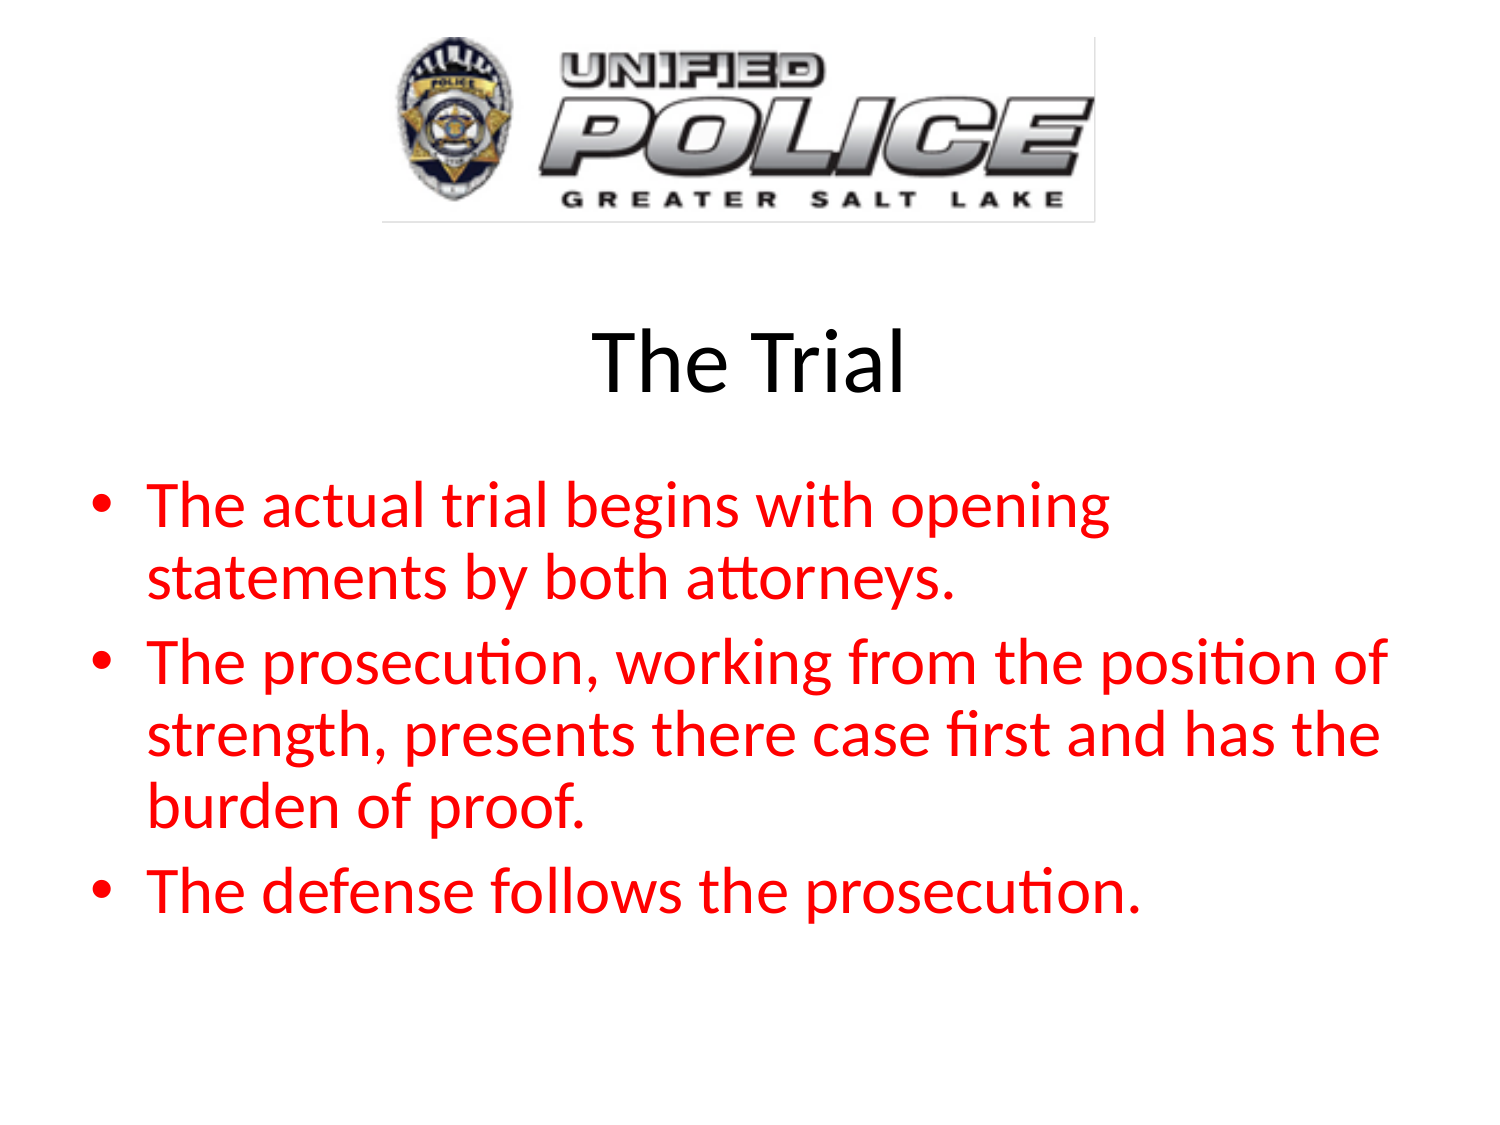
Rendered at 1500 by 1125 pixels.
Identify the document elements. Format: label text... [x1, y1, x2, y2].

title The Trial [75, 262, 1425, 450]
picture [382, 37, 1100, 225]
list The actual trial begins with opening statements by both attorneys. The prosecution, working from the position of strength, presents there case first and has the burden of proof. The defense follows the prosecution. [75, 462, 1425, 1005]
